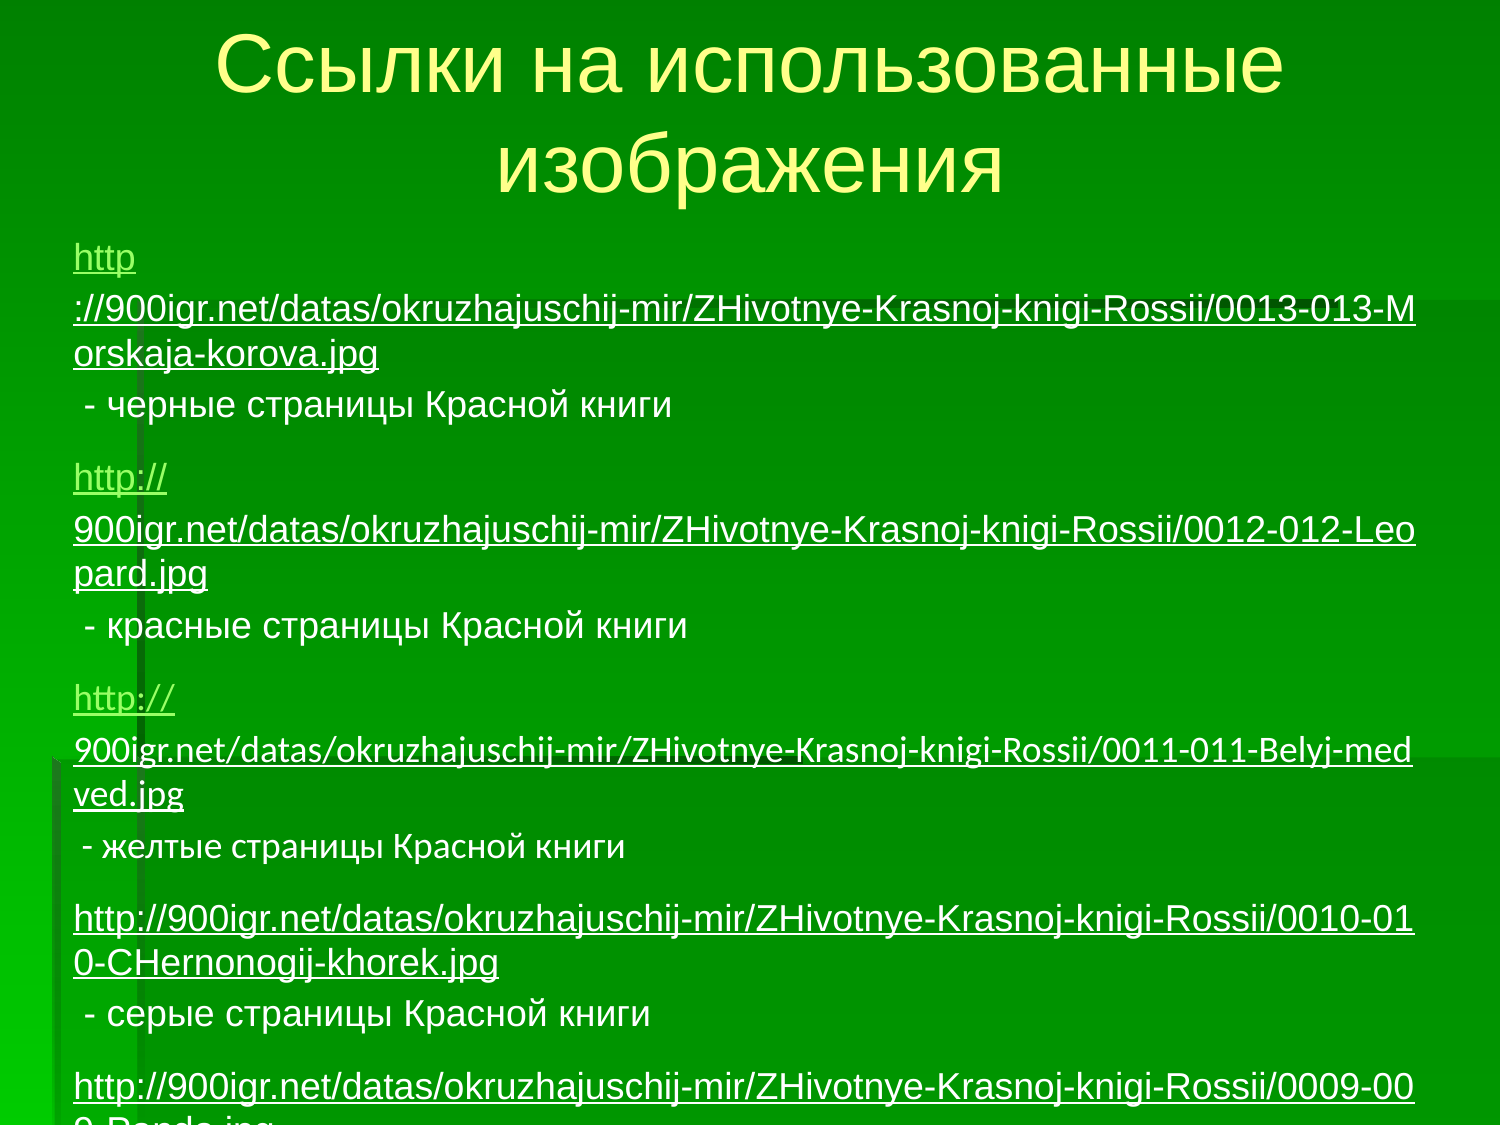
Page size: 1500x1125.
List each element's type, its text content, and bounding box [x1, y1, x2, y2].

text_box Ссылки на использованные изображения [59, 1, 1442, 217]
text_box http://900igr.net/datas/okruzhajuschij-mir/ZHivotnye-Krasnoj-knigi-Rossii/0013-013-Morskaja-korova.jpg - черные страницы Красной книги http://900igr.net/datas/okruzhajuschij-mir/ZHivotnye-Krasnoj-knigi-Rossii/0012-012-Leopard.jpg - красные страницы Красной книги http://900igr.net/datas/okruzhajuschij-mir/ZHivotnye-Krasnoj-knigi-Rossii/0011-011-Belyj-medved.jpg - желтые страницы Красной книги http://900igr.net/datas/okruzhajuschij-mir/ZHivotnye-Krasnoj-knigi-Rossii/0010-010-CHernonogij-khorek.jpg - серые страницы Красной книги http://900igr.net/datas/okruzhajuschij-mir/ZHivotnye-Krasnoj-knigi-Rossii/0009-009-Panda.jpg - белые страницы Красной книги http://900igr.net/datas/okruzhajuschij-mir/ZHivotnye-Krasnoj-knigi-Rossii/0008-008-Zubr.jpg - зеленые страницы Красной книги http://1.bp.blogspot.com/-GYoHbS_Q8Sc/TlKSNUfnwXI/AAAAAAAAALs/P9Ufk-I1_0E/s1600/pd1.jpg - венерин башмачок [58, 218, 1441, 1125]
